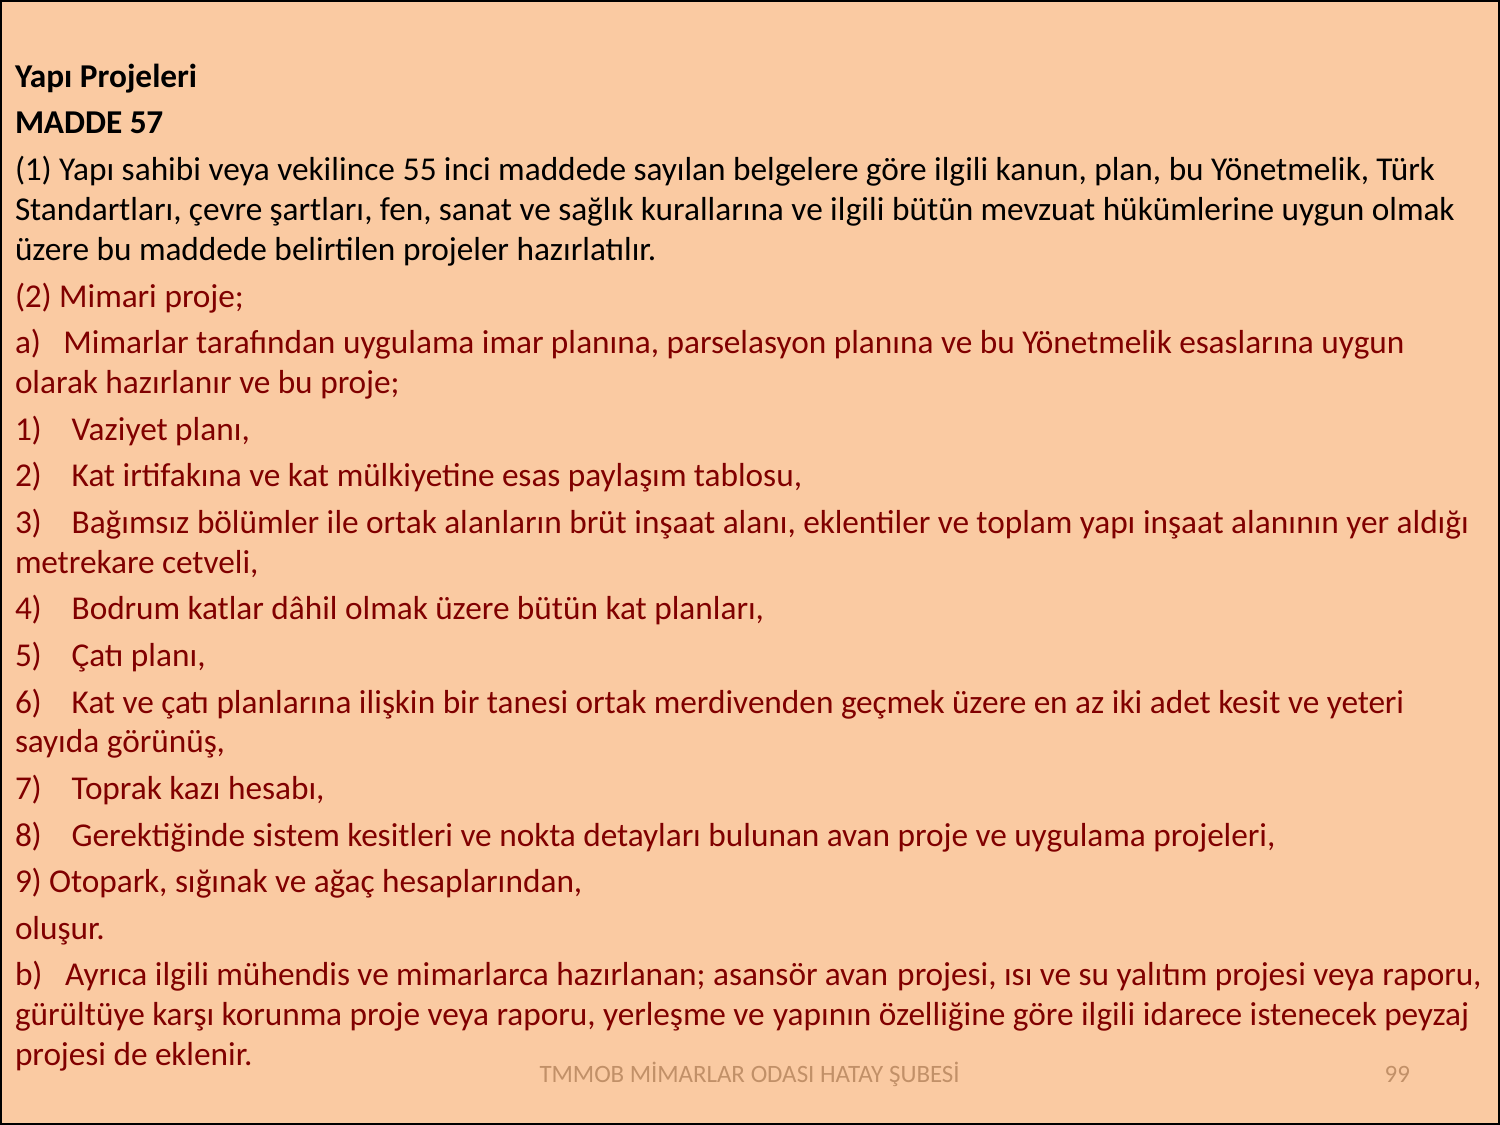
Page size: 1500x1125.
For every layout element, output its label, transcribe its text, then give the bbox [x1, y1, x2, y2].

slide_number 99 [1074, 1042, 1425, 1103]
footer TMMOB MİMARLAR ODASI HATAY ŞUBESİ [512, 1042, 988, 1103]
list Yapı Projeleri MADDE 57 (1) Yapı sahibi veya vekilince 55 inci maddede sayılan belgelere göre ilgili kanun, plan, bu Yönetmelik, Türk Standartları, çevre şartları, fen, sanat ve sağlık kurallarına ve ilgili bütün mevzuat hükümlerine uygun olmak üzere bu maddede belirtilen projeler hazırlatılır. (2) Mimari proje; a) Mimarlar tarafından uygulama imar planına, parselasyon planına ve bu Yönetmelik esaslarına uygun olarak hazırlanır ve bu proje; 1) Vaziyet planı, 2) Kat irtifakına ve kat mülkiyetine esas paylaşım tablosu, 3) Bağımsız bölümler ile ortak alanların brüt inşaat alanı, eklentiler ve toplam yapı inşaat alanının yer aldığı metrekare cetveli, 4) Bodrum katlar dâhil olmak üzere bütün kat planları, 5) Çatı planı, 6) Kat ve çatı planlarına ilişkin bir tanesi ortak merdivenden geçmek üzere en az iki adet kesit ve yeteri sayıda görünüş, 7) Toprak kazı hesabı, 8) Gerektiğinde sistem kesitleri ve nokta detayları bulunan avan proje ve uygulama projeleri, 9) Otopark, sığınak ve ağaç hesaplarından, oluşur. b) Ayrıca ilgili mühendis ve mimarlarca hazırlanan; asansör avan projesi, ısı ve su yalıtım projesi veya raporu, gürültüye karşı korunma proje veya raporu, yerleşme ve yapının özelliğine göre ilgili idarece istenecek peyzaj projesi de eklenir. [0, 0, 1500, 1125]
